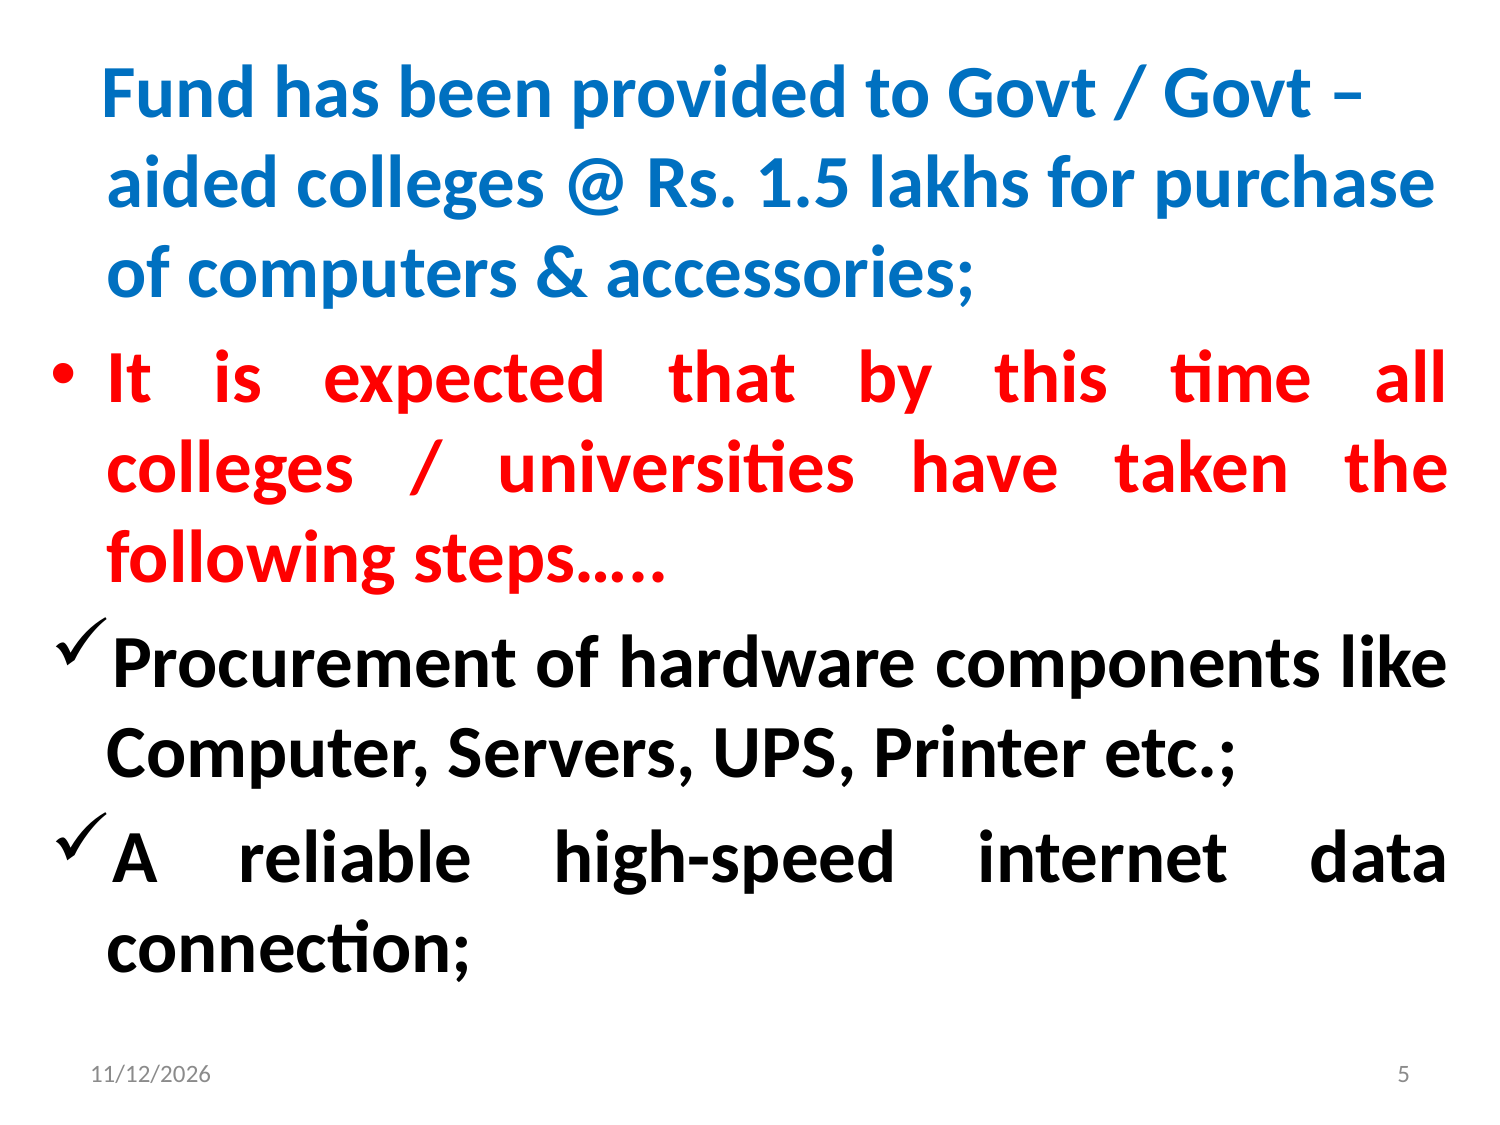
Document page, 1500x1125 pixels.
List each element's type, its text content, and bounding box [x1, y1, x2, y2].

list Fund has been provided to Govt / Govt –aided colleges @ Rs. 1.5 lakhs for purchase of computers & accessories; It is expected that by this time all colleges / universities have taken the following steps….. Procurement of hardware components like Computer, Servers, UPS, Printer etc.; A reliable high-speed internet data connection; [35, 35, 1465, 1090]
slide_number 5 [1074, 1042, 1425, 1103]
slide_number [75, 1042, 425, 1103]
